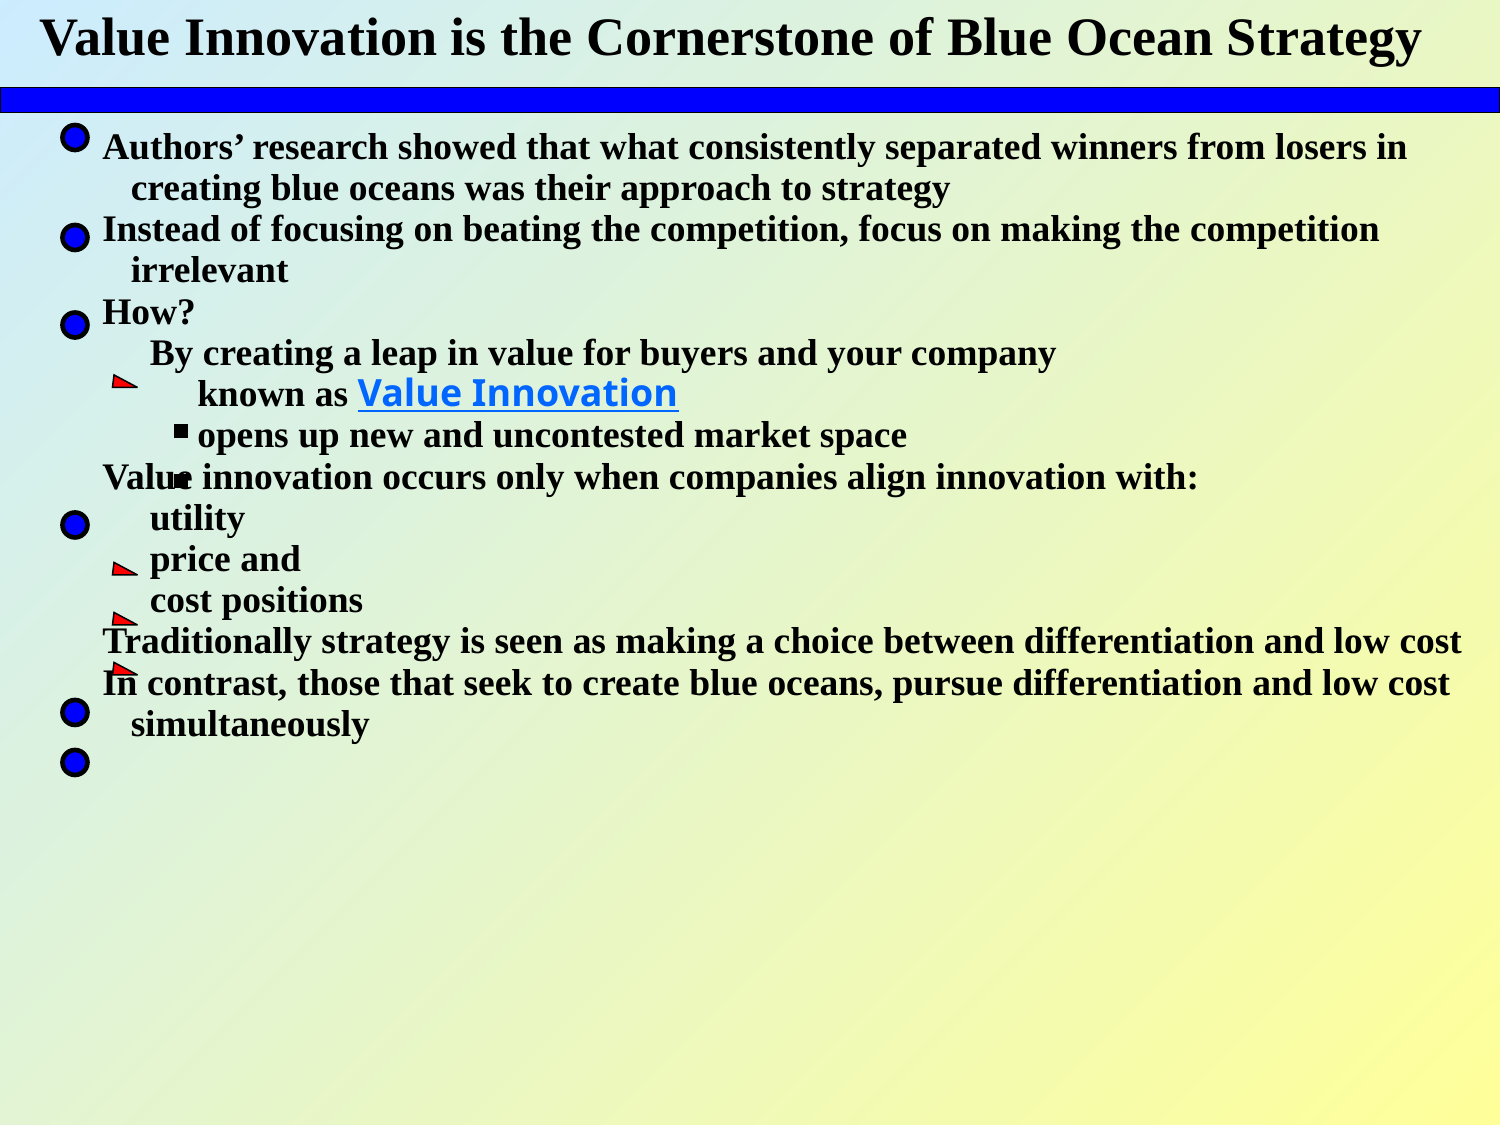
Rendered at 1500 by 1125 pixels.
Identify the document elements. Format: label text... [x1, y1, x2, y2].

text_box [112, 612, 138, 625]
title Value Innovation is the Cornerstone of Blue Ocean Strategy [24, 0, 1500, 68]
text_box [174, 424, 188, 438]
text_box [112, 374, 138, 388]
text_box [62, 699, 88, 725]
text_box [0, 87, 1500, 113]
text_box [112, 562, 138, 575]
text_box [174, 474, 188, 488]
text_box [62, 312, 88, 338]
text_box [62, 125, 88, 150]
text_box [112, 662, 138, 675]
text_box [62, 750, 88, 775]
text_box [62, 224, 88, 250]
text_box [62, 512, 88, 538]
text_box Authors’ research showed that what consistently separated winners from losers in creating blue oceans was their approach to strategy Instead of focusing on beating the competition, focus on making the competition irrelevant How? By creating a leap in value for buyers and your company known as Value Innovation opens up new and uncontested market space Value innovation occurs only when companies align innovation with: utility price and cost positions Traditionally strategy is seen as making a choice between differentiation and low cost In contrast, those that seek to create blue oceans, pursue differentiation and low cost simultaneously [87, 125, 1488, 751]
